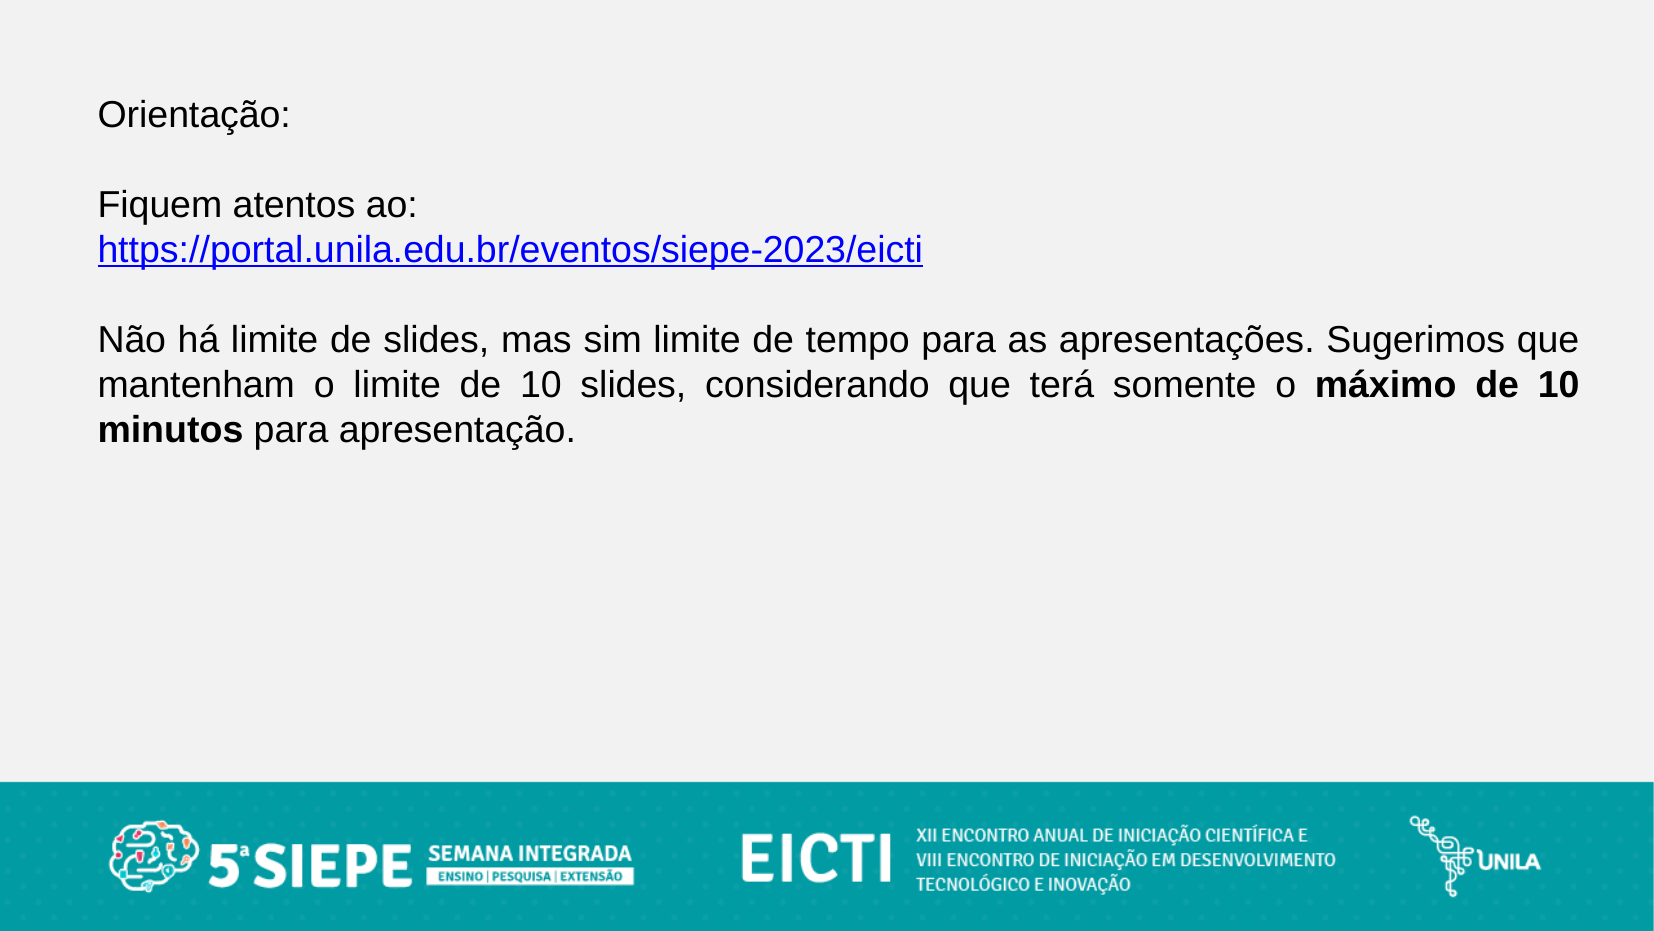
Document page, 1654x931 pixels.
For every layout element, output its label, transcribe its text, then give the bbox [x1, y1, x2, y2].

text_box Orientação: Fiquem atentos ao: https://portal.unila.edu.br/eventos/siepe-2023/eicti Não há limite de slides, mas sim limite de tempo para as apresentações. Sugerimos que mantenham o limite de 10 slides, considerando que terá somente o máximo de 10 minutos para apresentação. [82, 82, 1595, 434]
picture [0, 0, 1654, 931]
